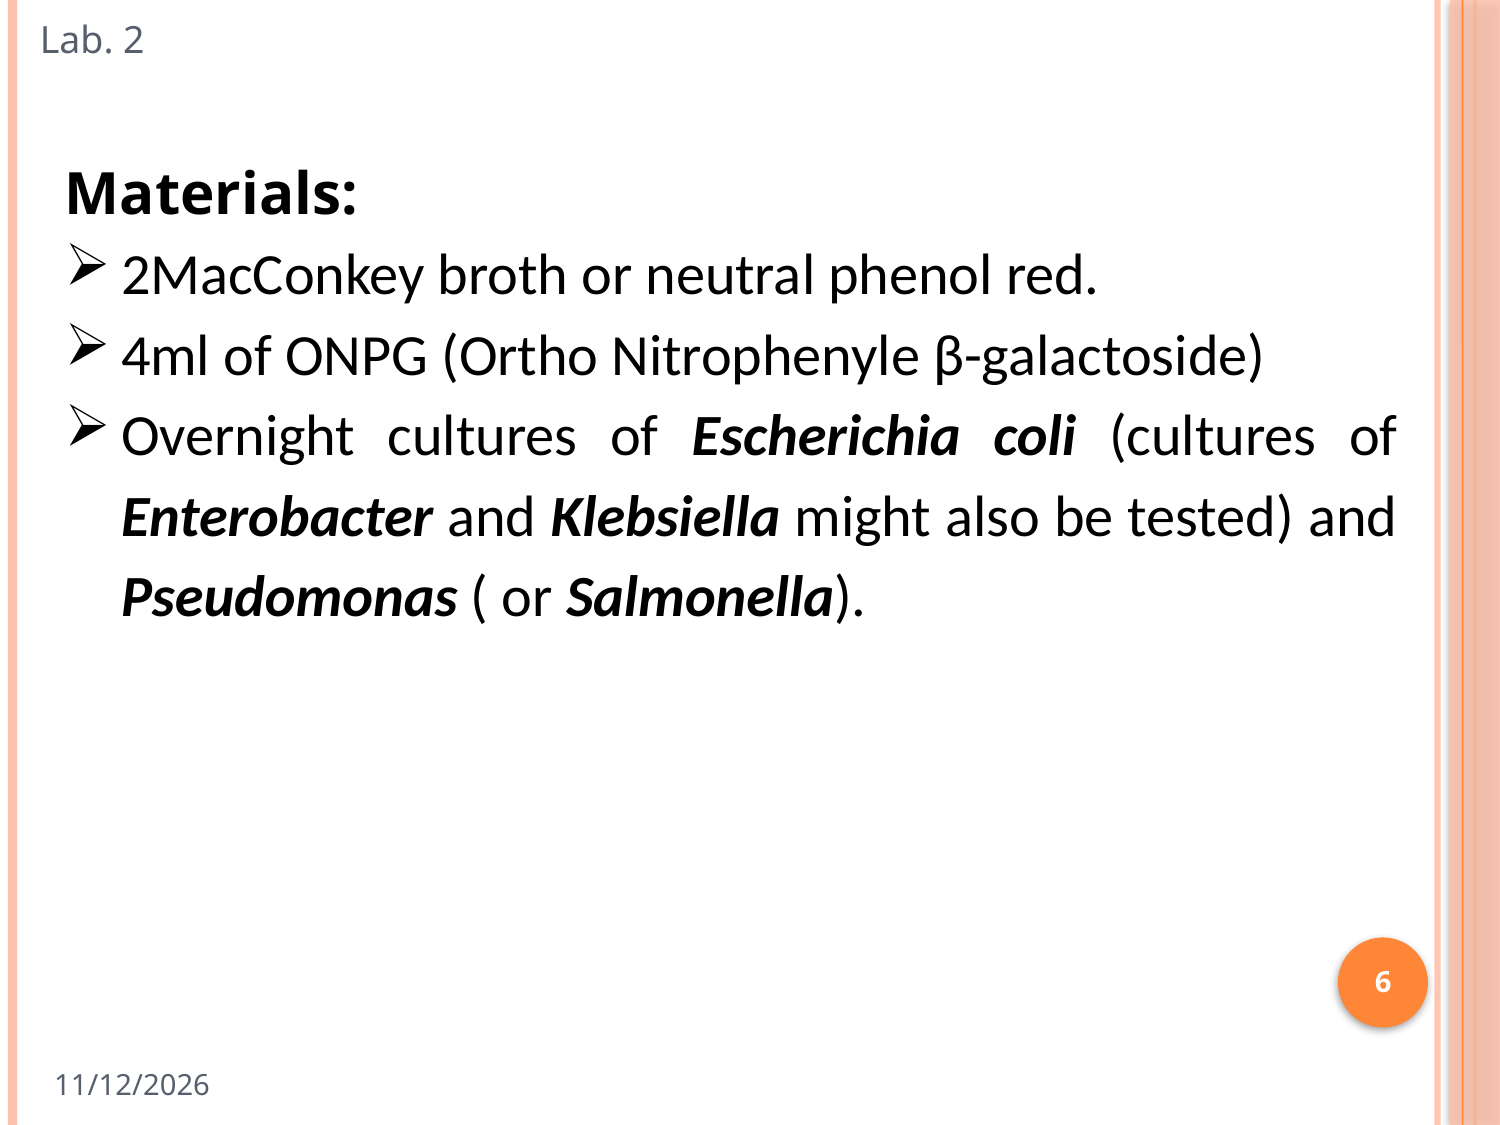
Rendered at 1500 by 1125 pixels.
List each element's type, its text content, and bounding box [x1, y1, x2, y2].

text_box Materials: 2MacConkey broth or neutral phenol red. 4ml of ONPG (Ortho Nitrophenyle β-galactoside) Overnight cultures of Escherichia coli (cultures of Enterobacter and Klebsiella might also be tested) and Pseudomonas ( or Salmonella). [49, 138, 1413, 717]
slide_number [0, 1046, 225, 1125]
slide_number 6 [1333, 940, 1434, 1027]
footer Lab. 2 [24, 0, 213, 79]
